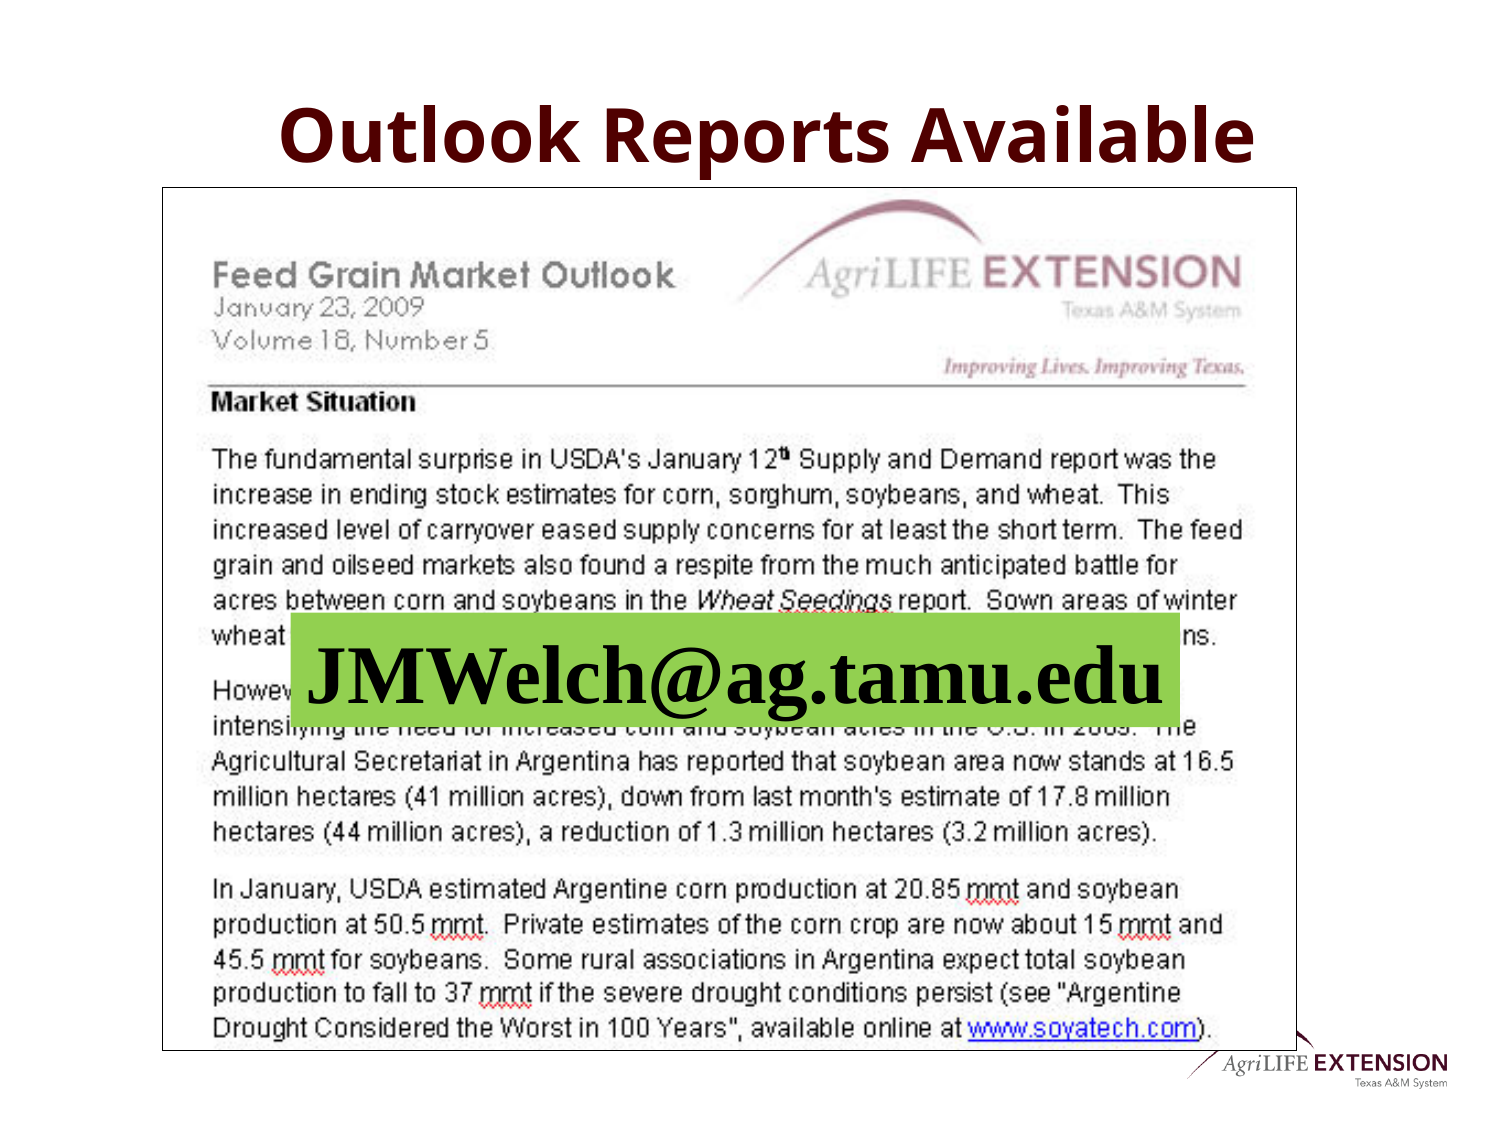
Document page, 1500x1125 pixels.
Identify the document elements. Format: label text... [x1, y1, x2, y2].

title Outlook Reports Available [262, 38, 1388, 227]
picture [162, 187, 1447, 1089]
